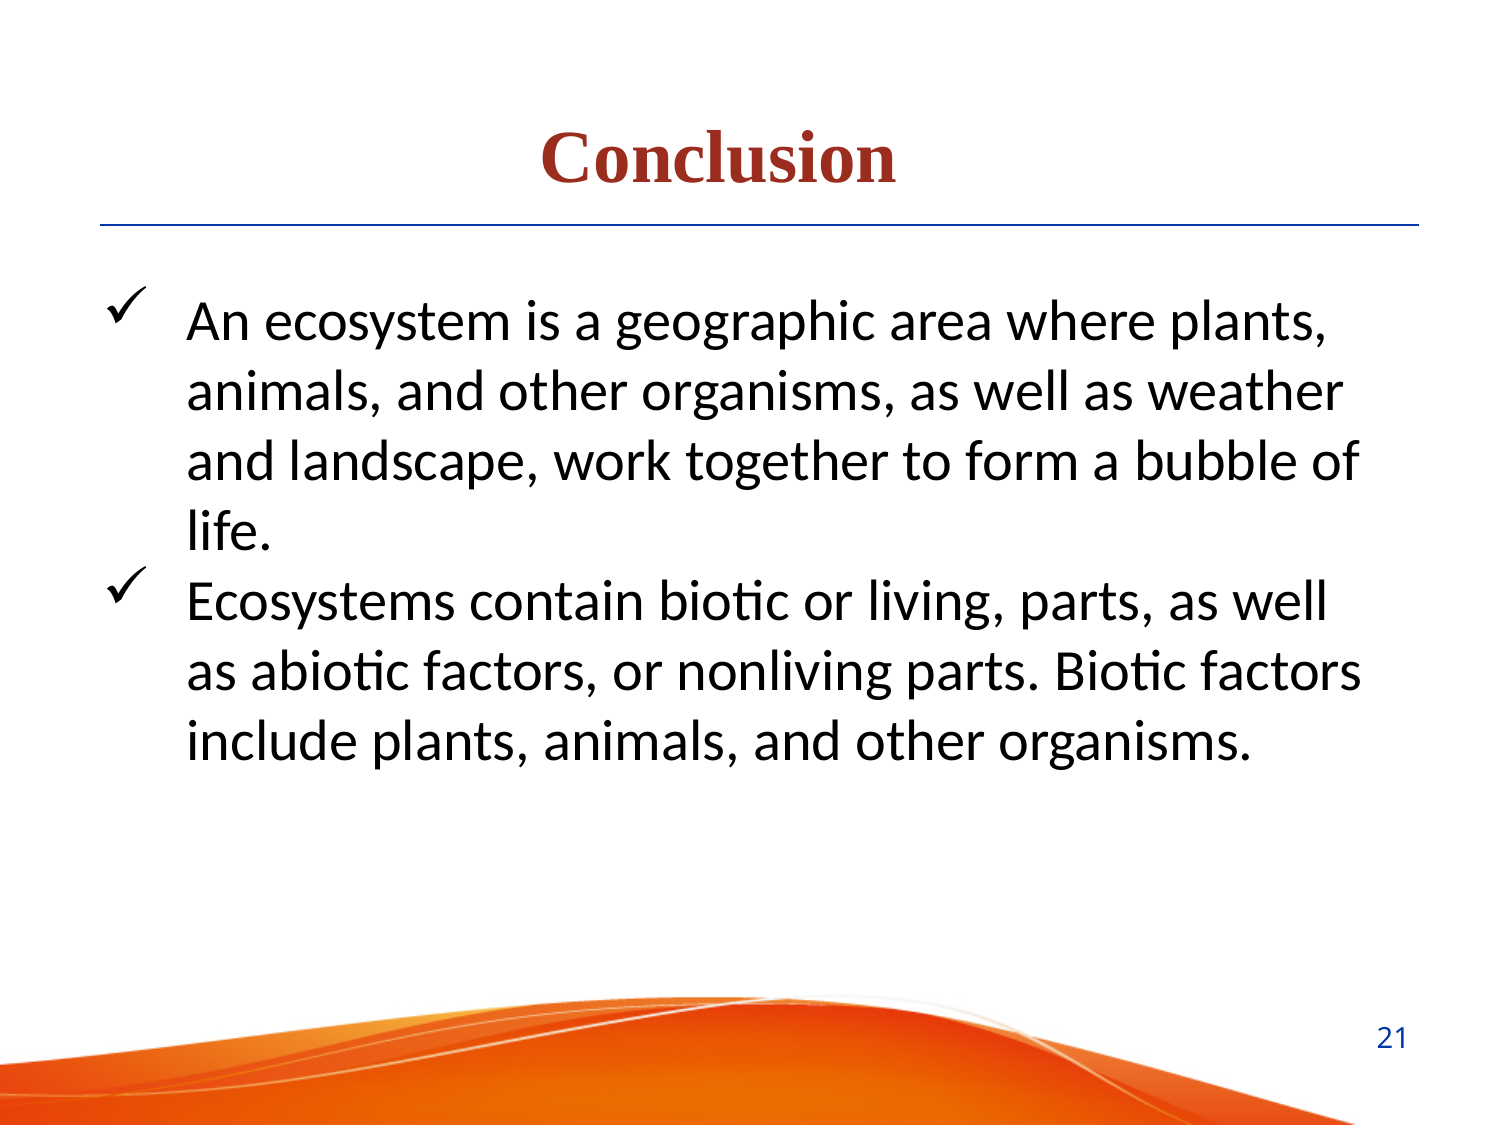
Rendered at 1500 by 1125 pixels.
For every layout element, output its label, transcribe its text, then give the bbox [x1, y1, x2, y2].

text_box 21 [1074, 1012, 1425, 1073]
text_box Conclusion [0, 99, 1438, 205]
picture [0, 0, 1500, 1125]
text_box An ecosystem is a geographic area where plants, animals, and other organisms, as well as weather and landscape, work together to form a bubble of life. Ecosystems contain biotic or living, parts, as well as abiotic factors, or nonliving parts. Biotic factors include plants, animals, and other organisms. [87, 275, 1388, 780]
